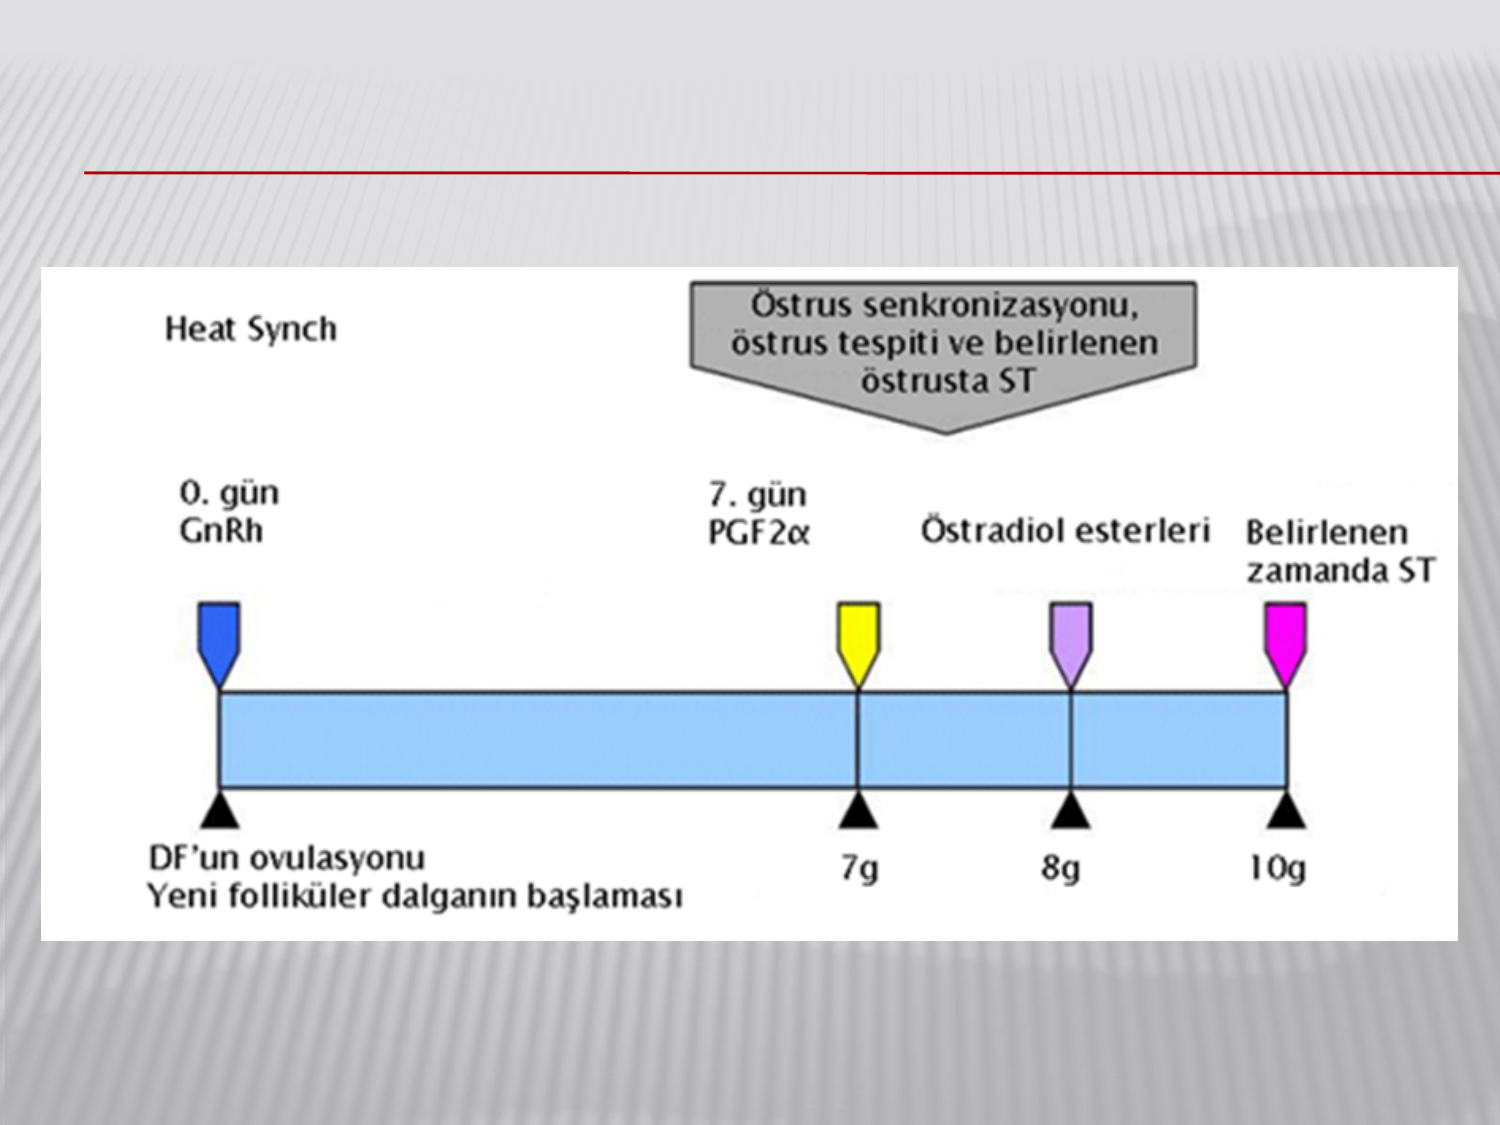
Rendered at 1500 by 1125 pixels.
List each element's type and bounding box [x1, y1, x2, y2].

list [40, 266, 1458, 941]
